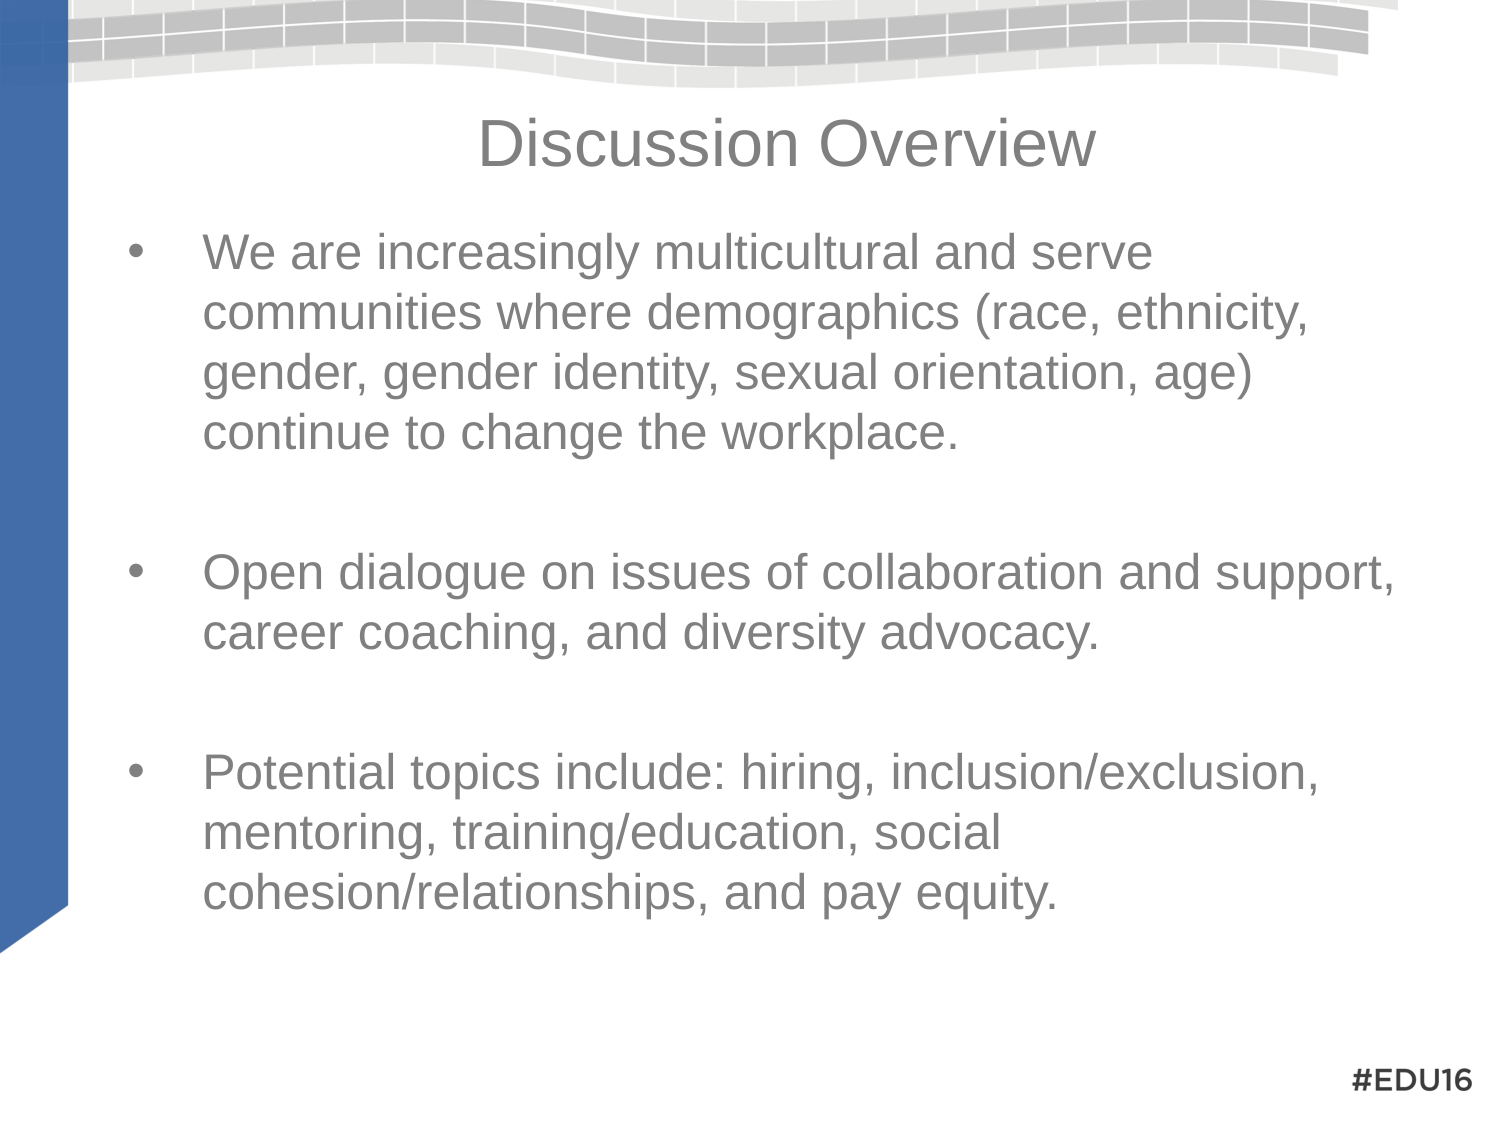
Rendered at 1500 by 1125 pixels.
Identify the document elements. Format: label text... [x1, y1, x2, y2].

title Discussion Overview [112, 92, 1463, 212]
list We are increasingly multicultural and serve communities where demographics (race, ethnicity, gender, gender identity, sexual orientation, age) continue to change the workplace. Open dialogue on issues of collaboration and support, career coaching, and diversity advocacy. Potential topics include: hiring, inclusion/exclusion, mentoring, training/education, social cohesion/relationships, and pay equity. [112, 212, 1463, 1038]
picture [0, 0, 1500, 1125]
